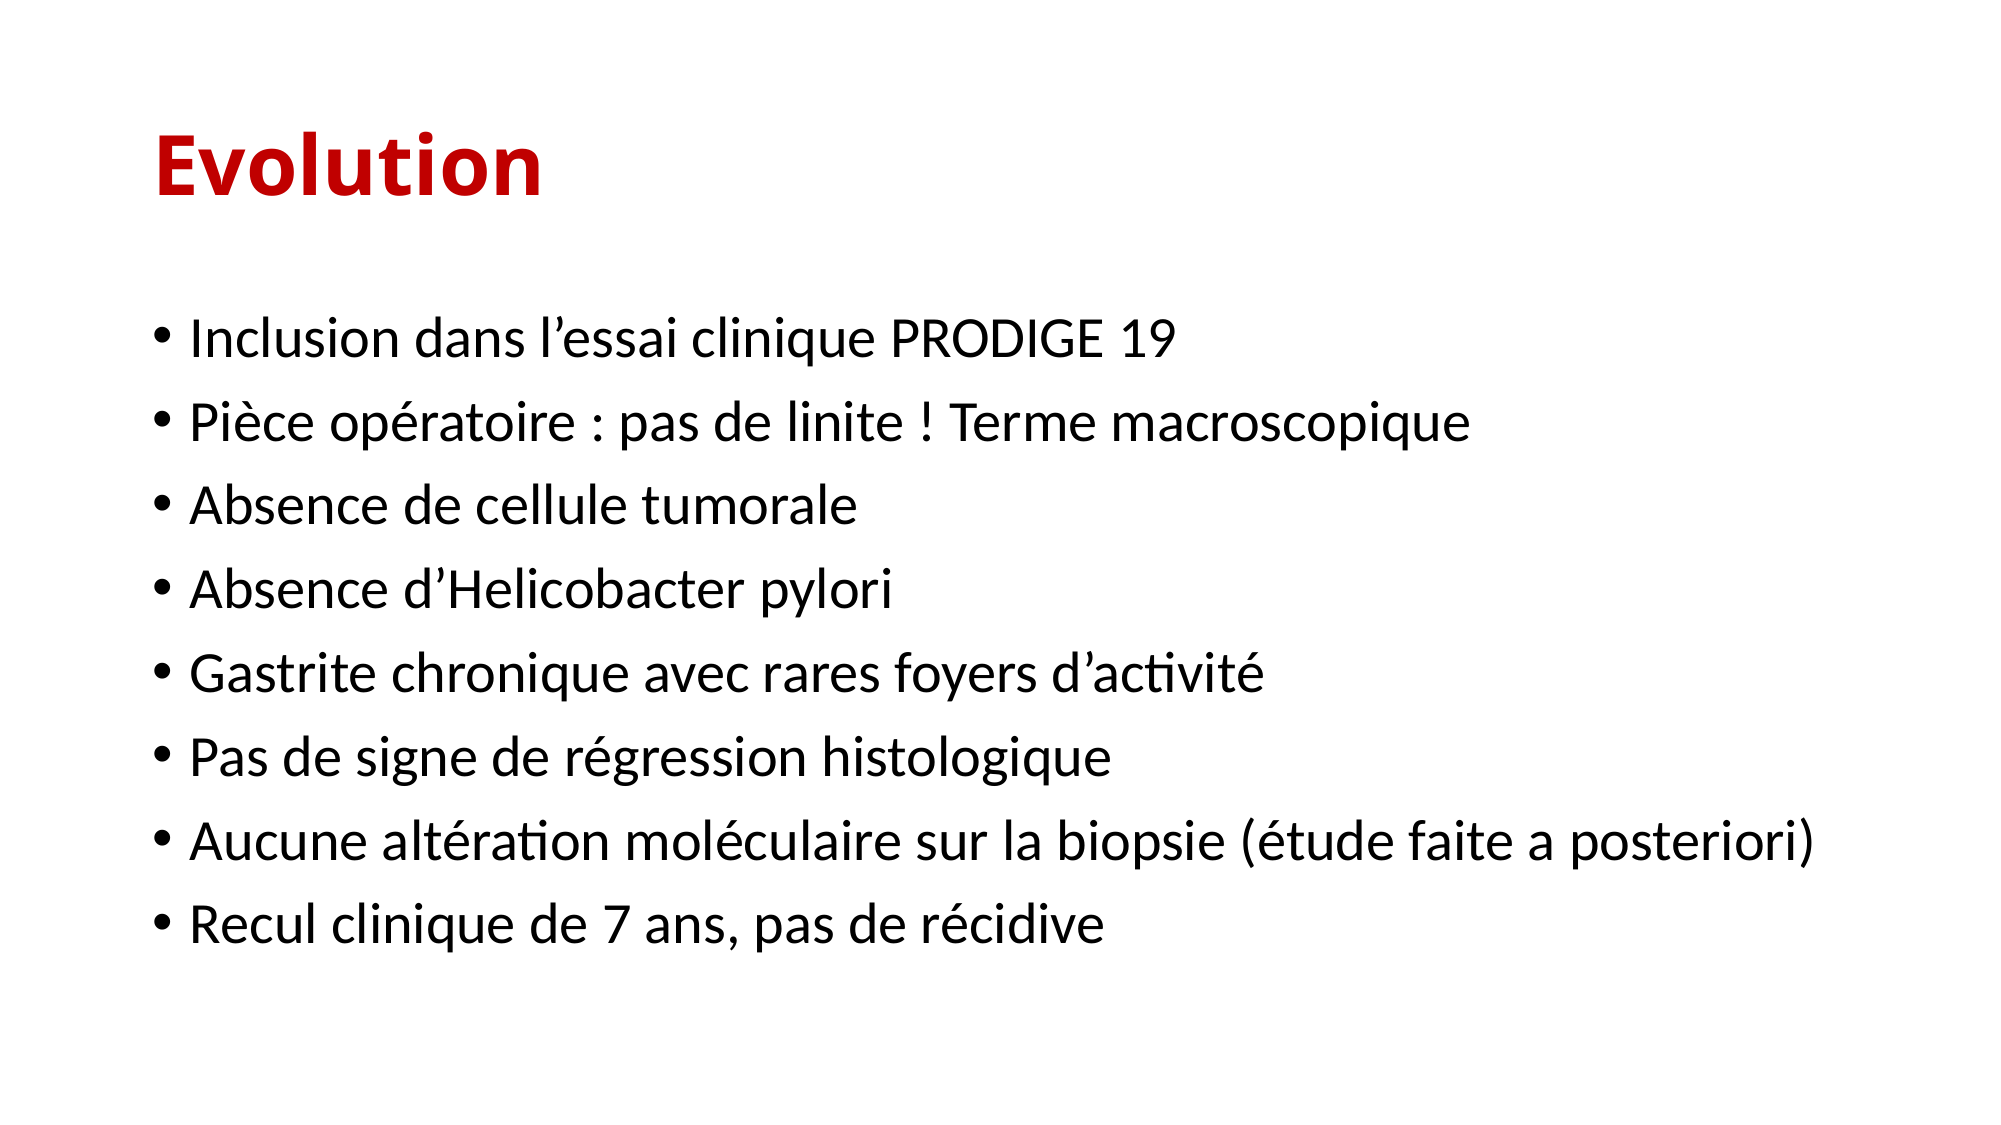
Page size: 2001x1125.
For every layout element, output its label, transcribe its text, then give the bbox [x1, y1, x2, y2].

title Evolution [137, 59, 1863, 278]
list Inclusion dans l’essai clinique PRODIGE 19 Pièce opératoire : pas de linite ! Terme macroscopique Absence de cellule tumorale Absence d’Helicobacter pylori Gastrite chronique avec rares foyers d’activité Pas de signe de régression histologique Aucune altération moléculaire sur la biopsie (étude faite a posteriori) Recul clinique de 7 ans, pas de récidive [137, 299, 1863, 1014]
